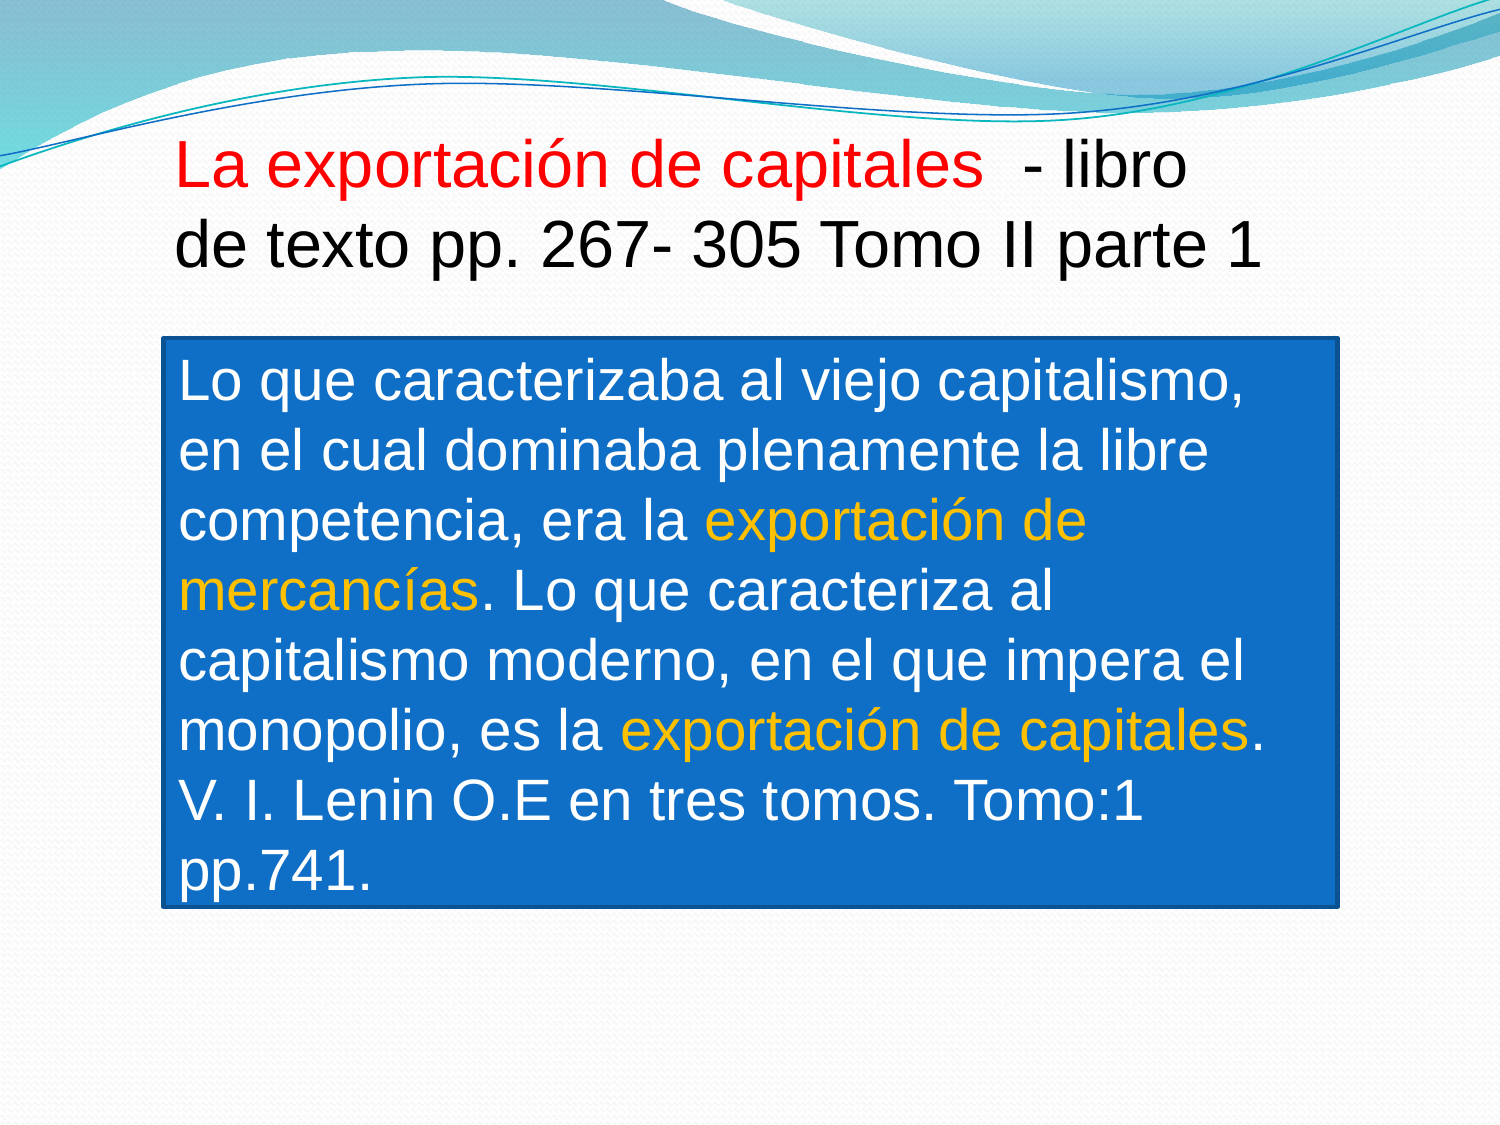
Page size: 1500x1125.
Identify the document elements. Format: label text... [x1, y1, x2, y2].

text_box La exportación de capitales - libro de texto pp. 267- 305 Tomo II parte 1 [159, 113, 1294, 289]
text_box Lo que caracterizaba al viejo capitalismo, en el cual dominaba plenamente la libre competencia, era la exportación de mercancías. Lo que caracteriza al capitalismo moderno, en el que impera el monopolio, es la exportación de capitales. V. I. Lenin O.E en tres tomos. Tomo:1 pp.741. [161, 336, 1340, 909]
